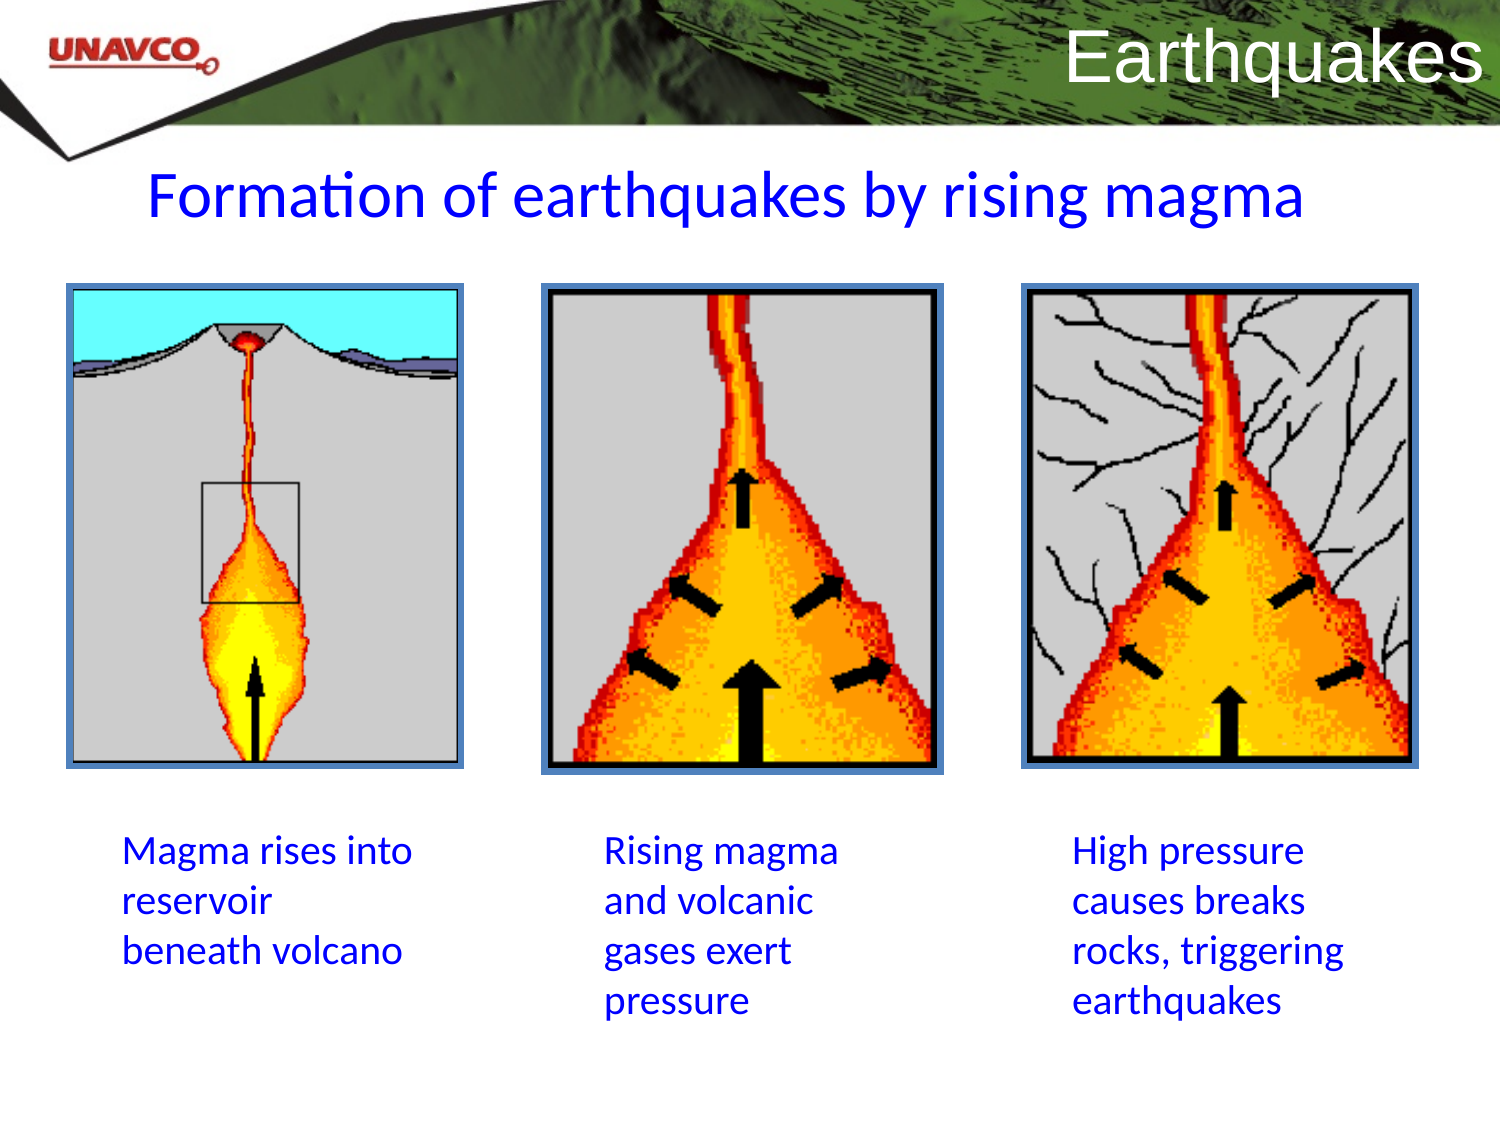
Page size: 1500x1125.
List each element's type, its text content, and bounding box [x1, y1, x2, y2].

text_box High pressure causes breaks rocks, triggering earthquakes [1057, 815, 1373, 1030]
text_box Rising magma and volcanic gases exert pressure [589, 815, 901, 1030]
picture [1026, 289, 1413, 764]
text_box Magma rises into reservoir beneath volcano [106, 815, 432, 981]
list Formation of earthquakes by rising magma [132, 158, 1368, 316]
picture [72, 289, 459, 764]
title Earthquakes [542, 9, 1500, 121]
picture [547, 289, 938, 769]
picture [0, 0, 1500, 169]
